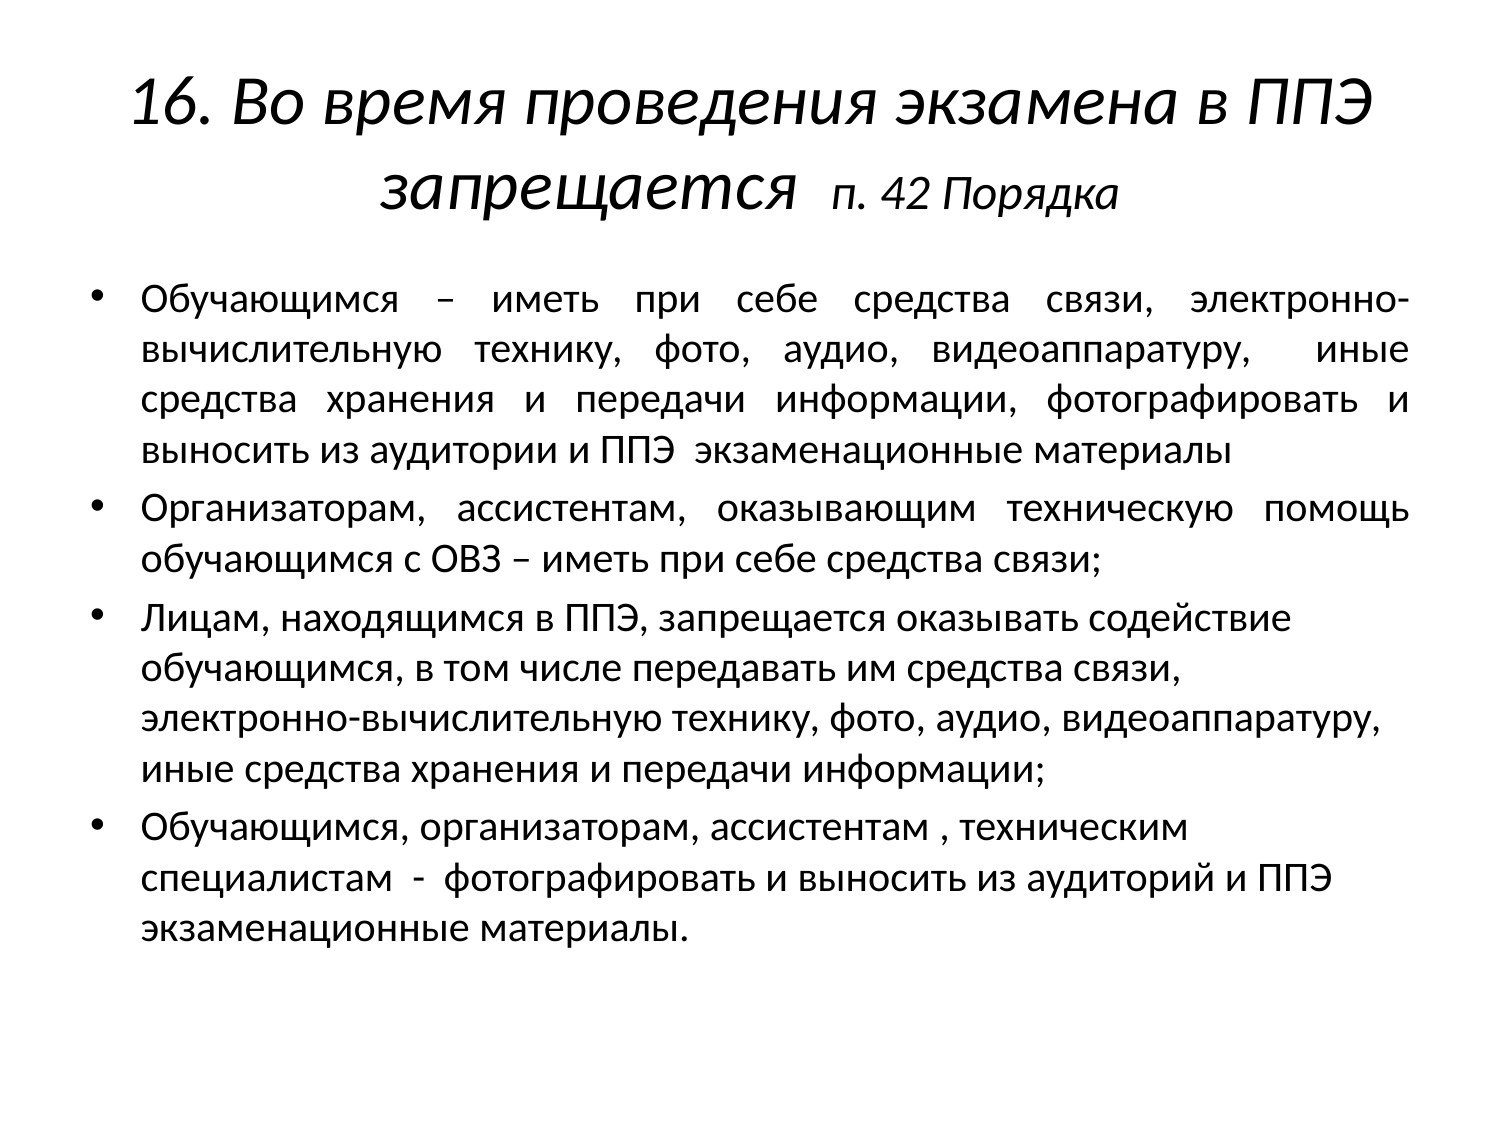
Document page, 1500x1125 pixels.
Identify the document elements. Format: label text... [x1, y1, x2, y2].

title 16. Во время проведения экзамена в ППЭ запрещается п. 42 Порядка [75, 45, 1425, 233]
list Обучающимся – иметь при себе средства связи, электронно-вычислительную технику, фото, аудио, видеоаппаратуру, иные средства хранения и передачи информации, фотографировать и выносить из аудитории и ППЭ экзаменационные материалы Организаторам, ассистентам, оказывающим техническую помощь обучающимся с ОВЗ – иметь при себе средства связи; Лицам, находящимся в ППЭ, запрещается оказывать содействие обучающимся, в том числе передавать им средства связи, электронно-вычислительную технику, фото, аудио, видеоаппаратуру, иные средства хранения и передачи информации; Обучающимся, организаторам, ассистентам , техническим специалистам - фотографировать и выносить из аудиторий и ППЭ экзаменационные материалы. [75, 262, 1425, 1005]
